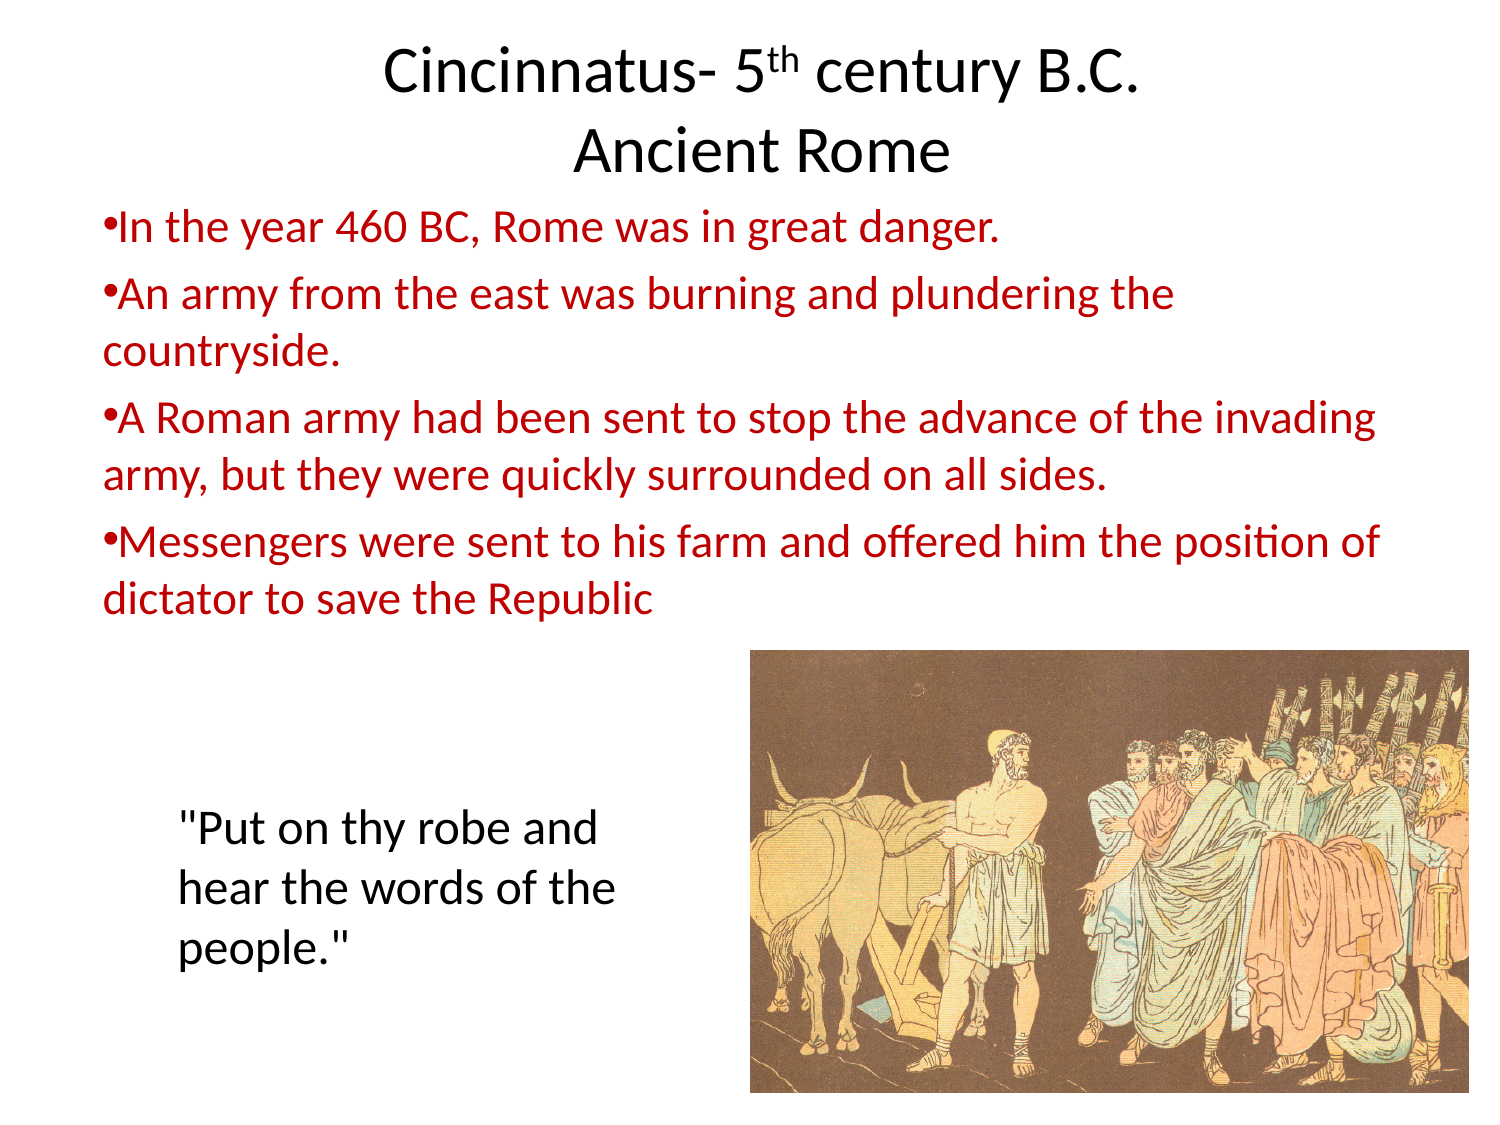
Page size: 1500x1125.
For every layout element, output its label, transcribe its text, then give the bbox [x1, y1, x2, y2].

text_box "Put on thy robe and hear the words of the people." [162, 787, 688, 983]
subtitle In the year 460 BC, Rome was in great danger. An army from the east was burning and plundering the countryside. A Roman army had been sent to stop the advance of the invading army, but they were quickly surrounded on all sides. Messengers were sent to his farm and offered him the position of dictator to save the Republic [87, 187, 1425, 638]
picture [749, 650, 1469, 1093]
title Cincinnatus- 5th century B.C. Ancient Rome [125, 37, 1400, 175]
